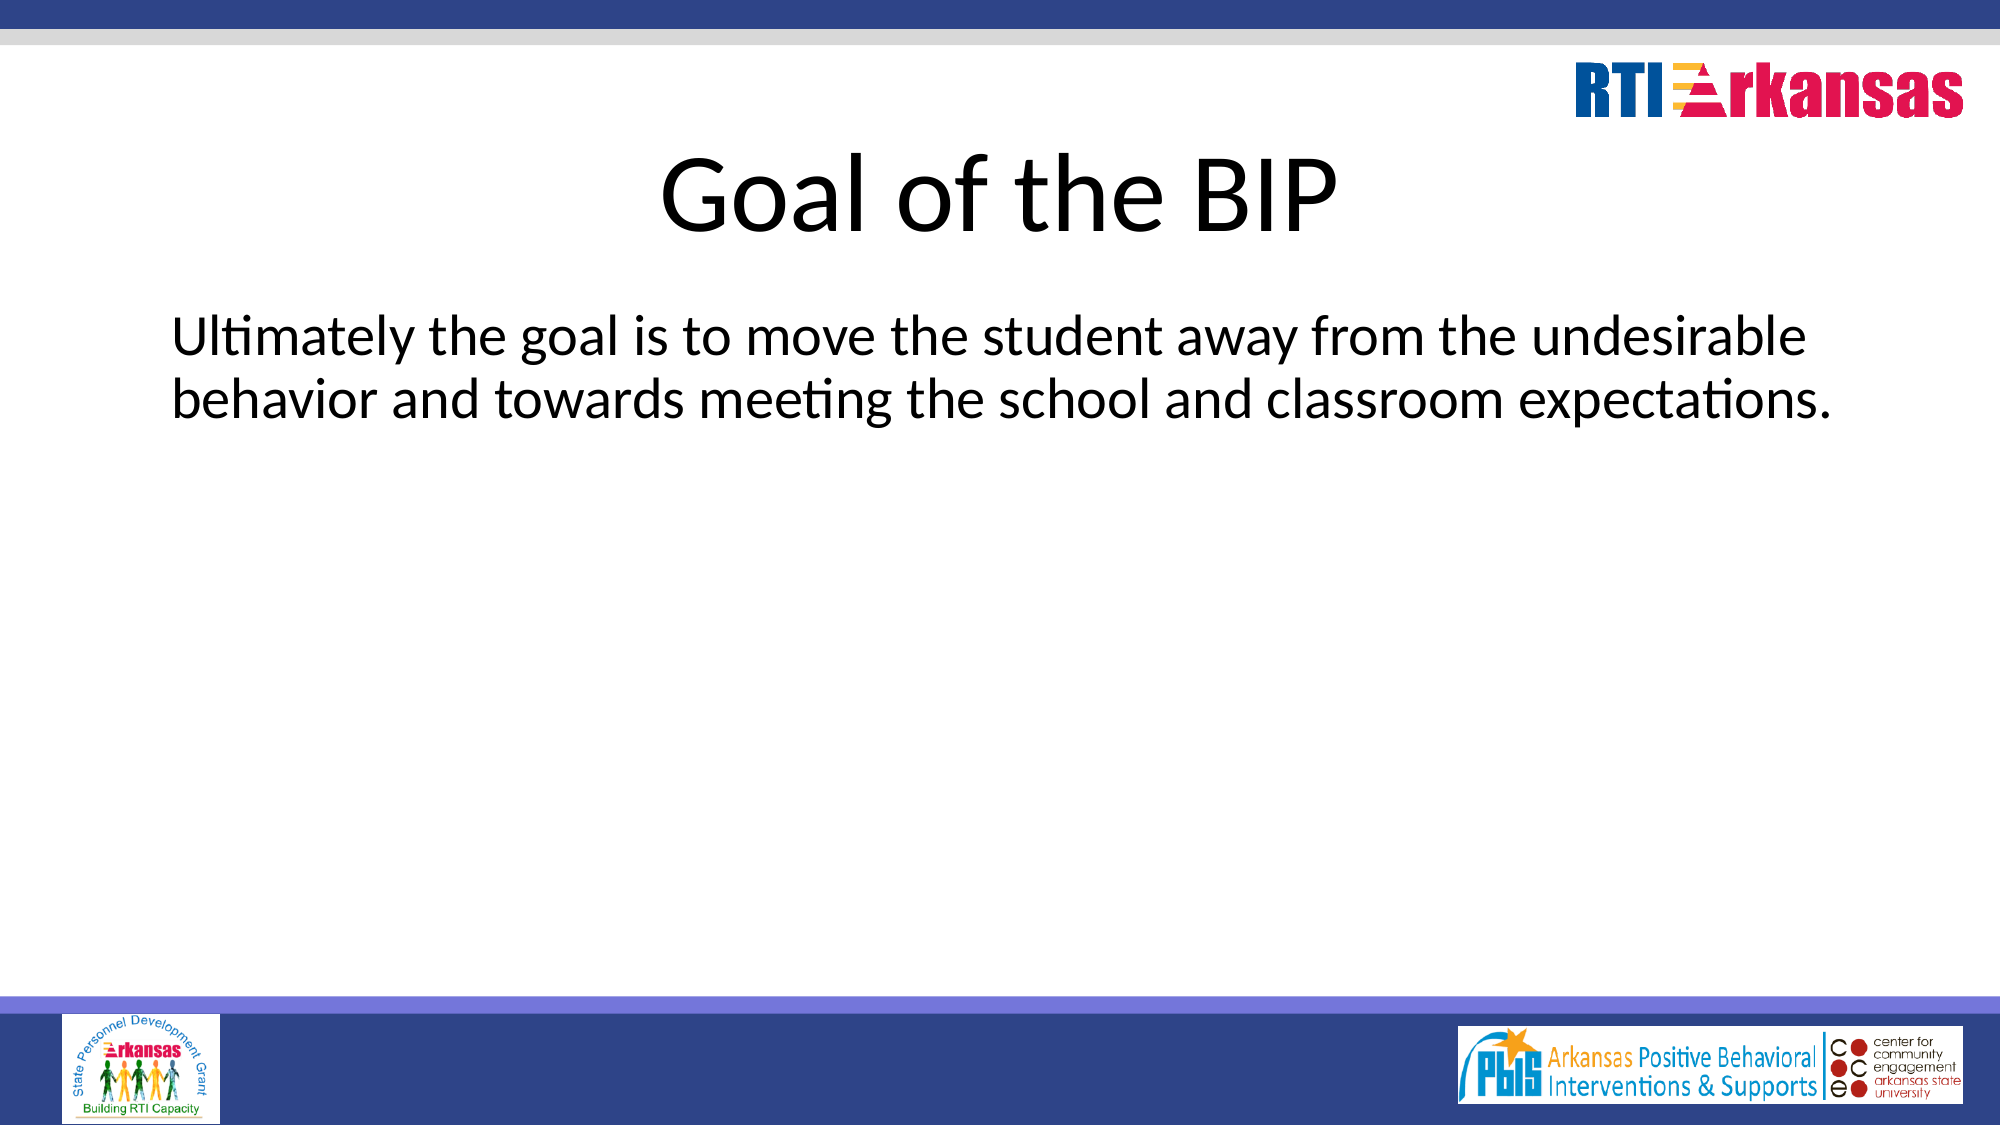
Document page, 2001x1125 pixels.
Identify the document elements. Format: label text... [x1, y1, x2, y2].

picture [1458, 1025, 1964, 1104]
picture [62, 1013, 220, 1124]
title Goal of the BIP [0, 104, 2000, 286]
picture [1573, 55, 1964, 104]
list Ultimately the goal is to move the student away from the undesirable behavior and towards meeting the school and classroom expectations. [137, 297, 1863, 969]
